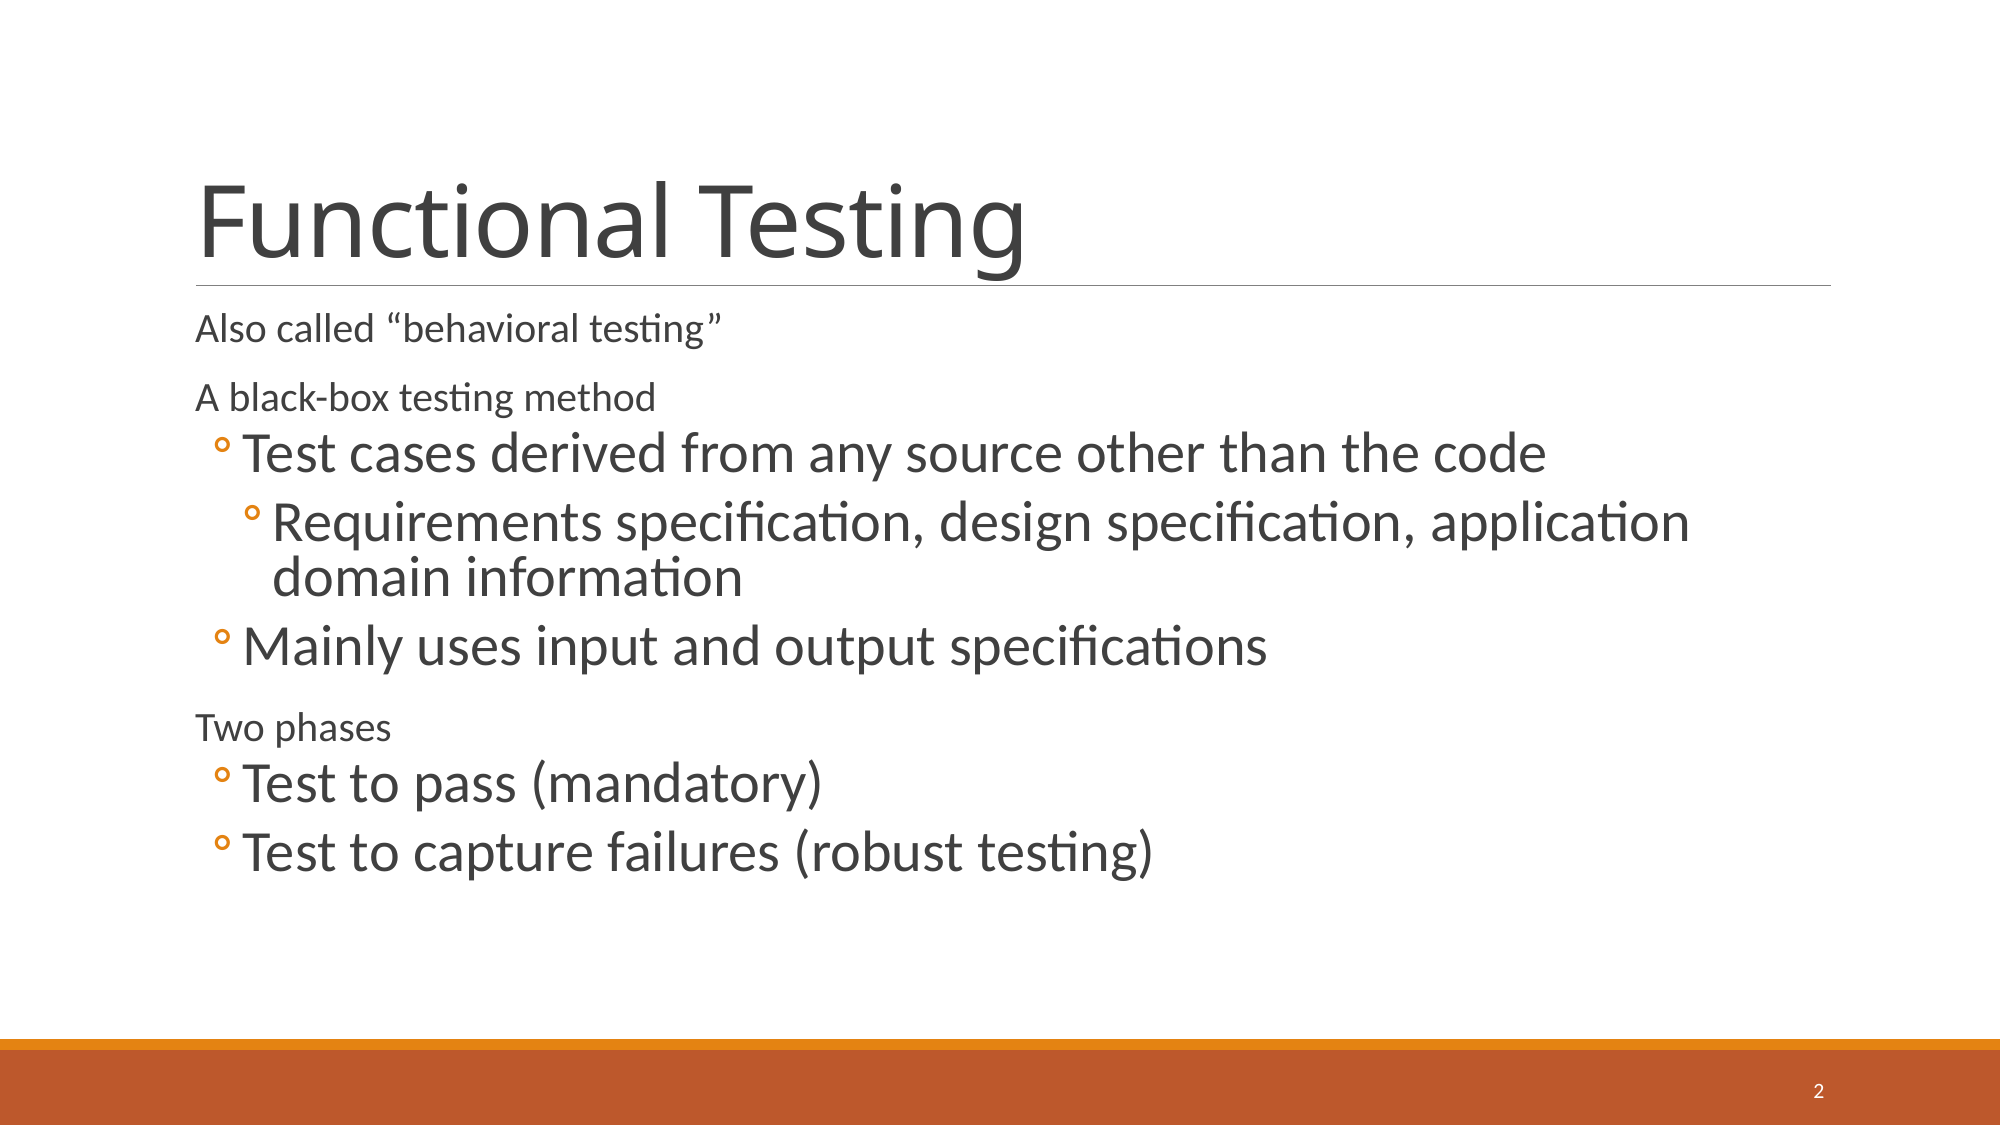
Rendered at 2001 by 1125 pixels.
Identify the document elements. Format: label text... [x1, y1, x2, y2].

slide_number 2 [1624, 1059, 1840, 1120]
title Functional Testing [180, 47, 1830, 285]
list Also called “behavioral testing” A black-box testing method Test cases derived from any source other than the code Requirements specification, design specification, application domain information Mainly uses input and output specifications Two phases Test to pass (mandatory) Test to capture failures (robust testing) [180, 302, 1830, 963]
